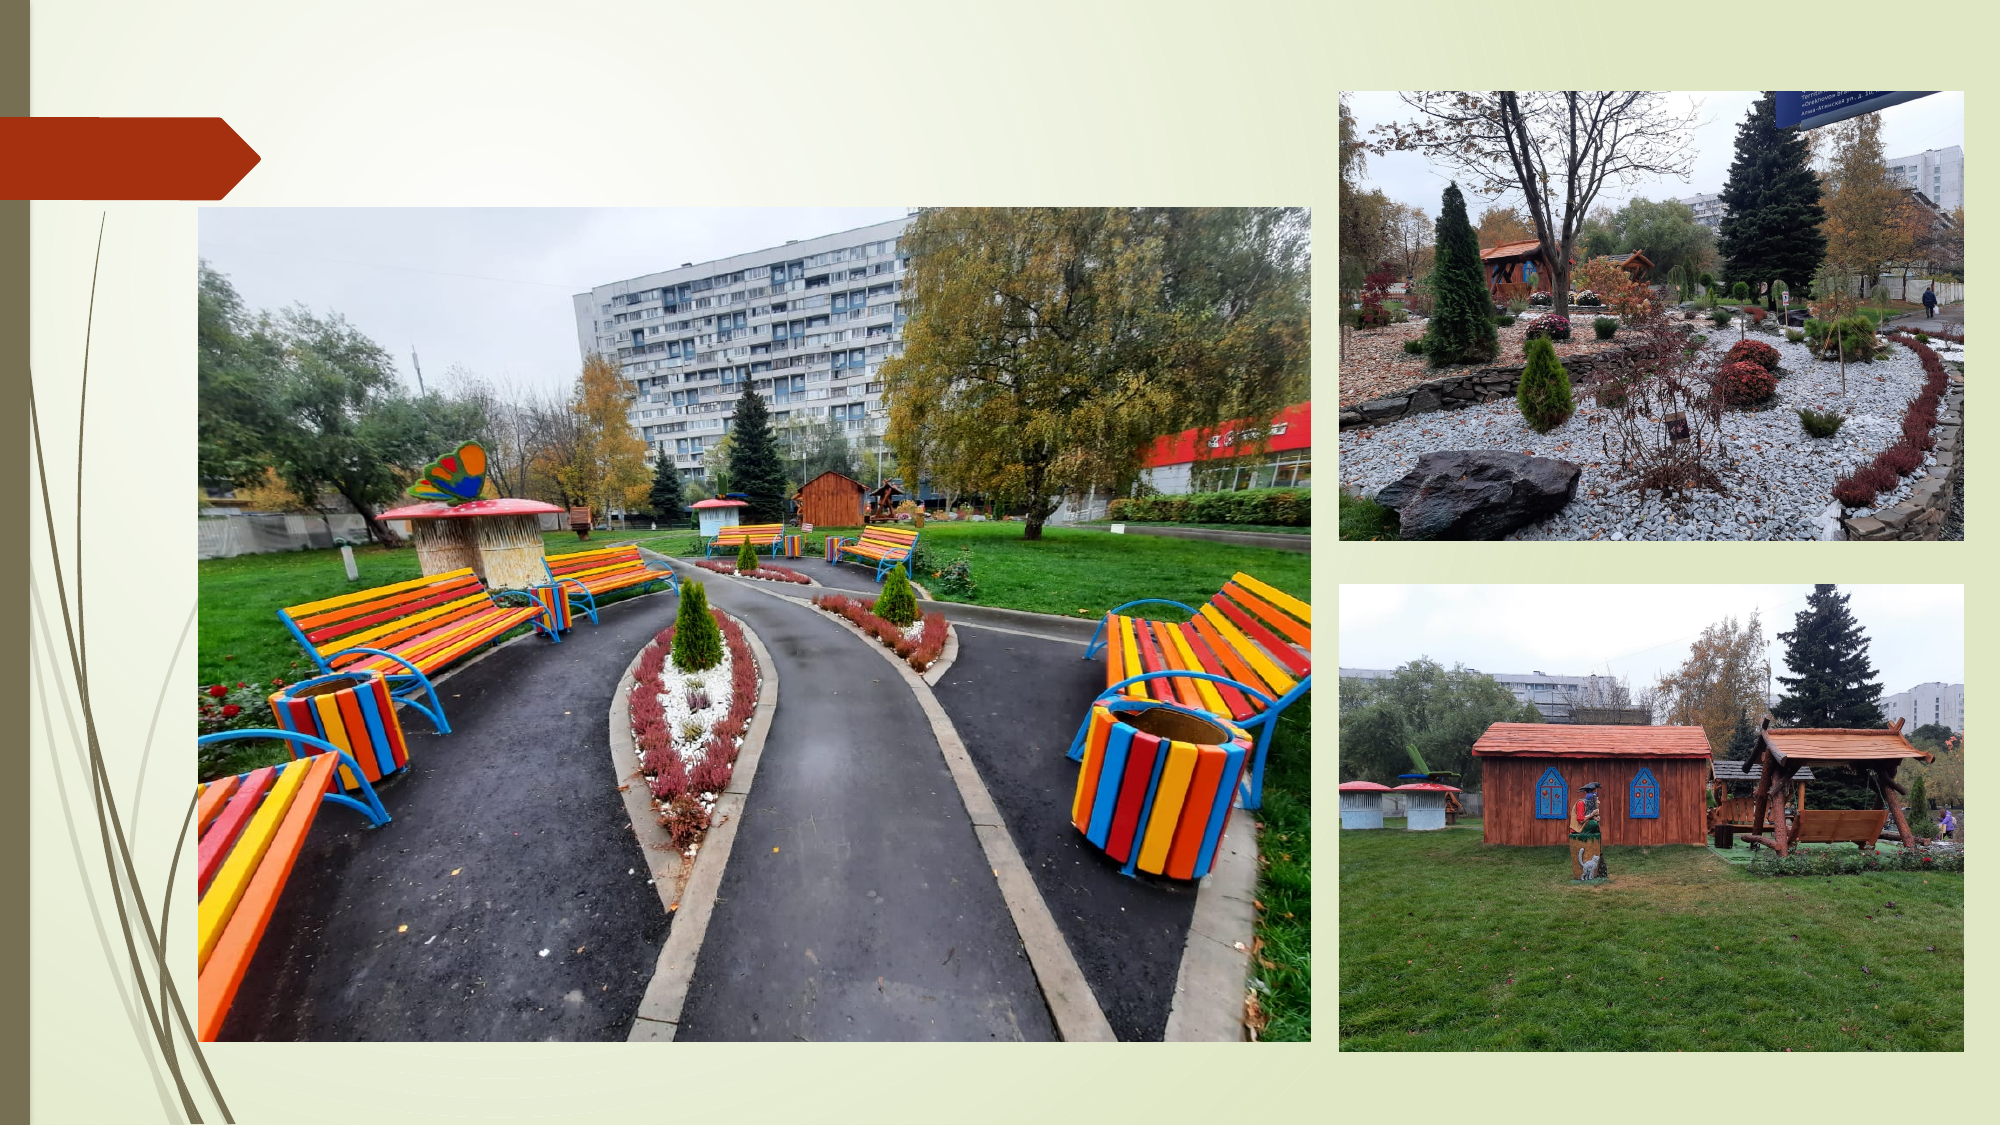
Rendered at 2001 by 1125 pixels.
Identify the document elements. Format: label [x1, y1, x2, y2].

picture [198, 207, 1311, 1042]
picture [1338, 91, 1965, 541]
picture [1338, 584, 1965, 1053]
